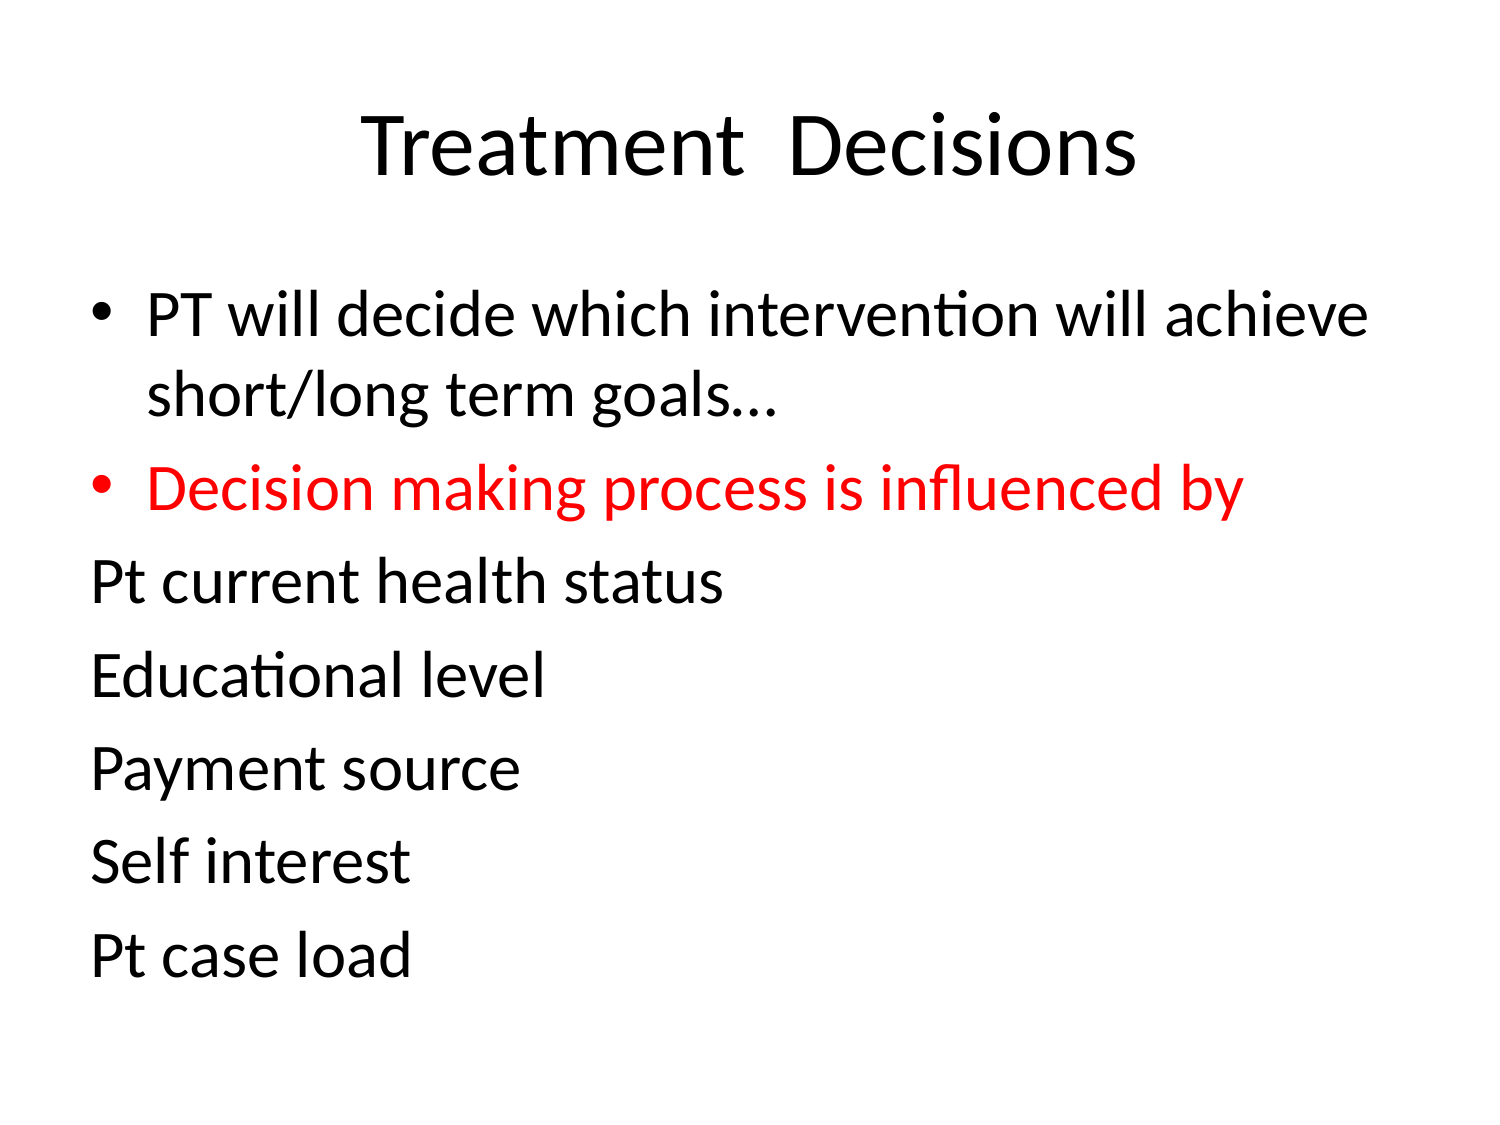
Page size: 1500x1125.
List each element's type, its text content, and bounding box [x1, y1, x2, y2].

title Treatment Decisions [75, 45, 1425, 233]
list PT will decide which intervention will achieve short/long term goals… Decision making process is influenced by Pt current health status Educational level Payment source Self interest Pt case load [75, 262, 1425, 1005]
